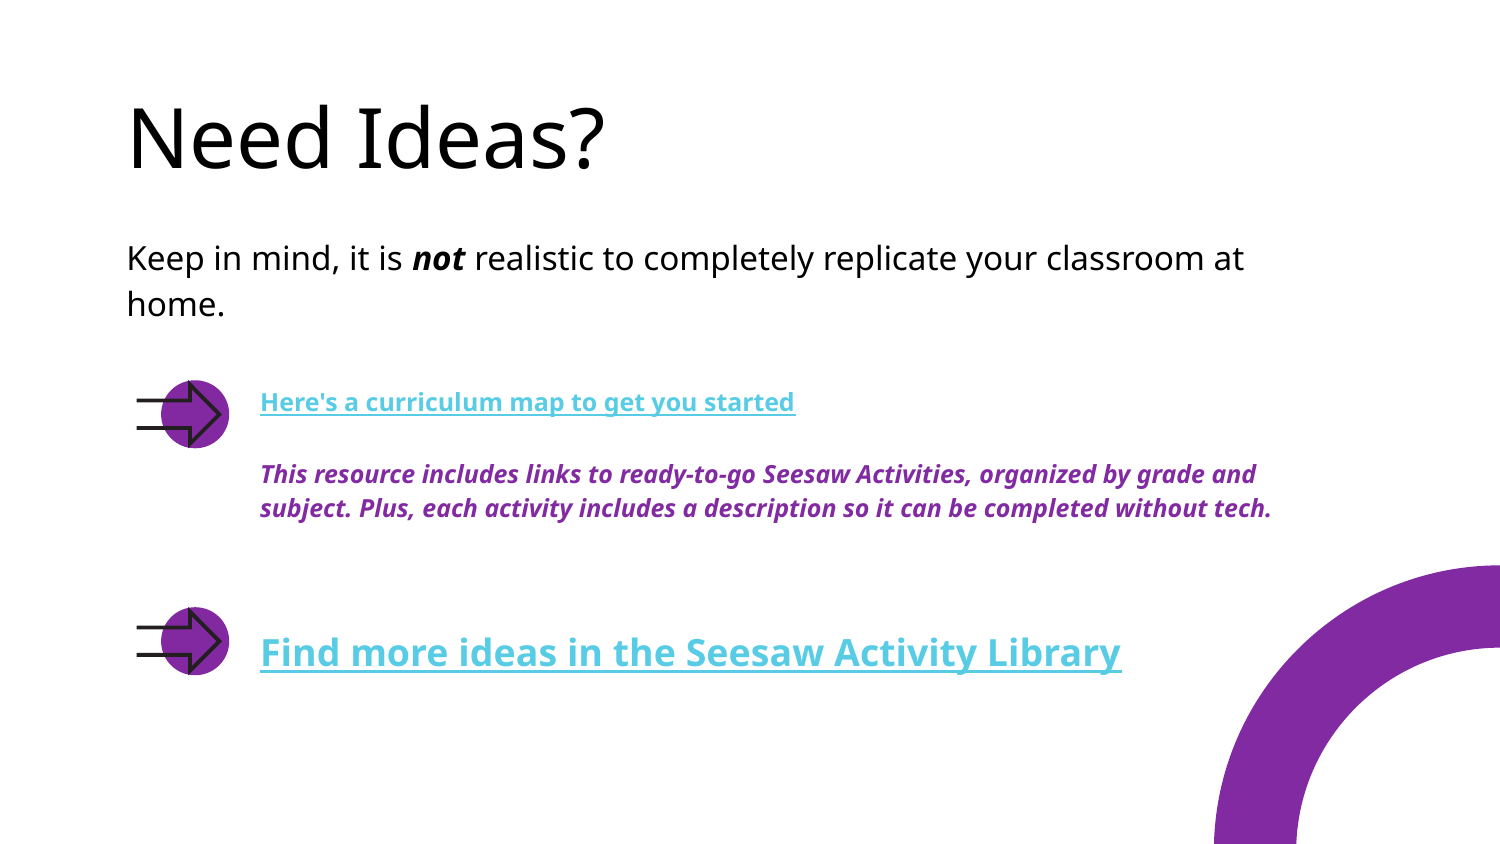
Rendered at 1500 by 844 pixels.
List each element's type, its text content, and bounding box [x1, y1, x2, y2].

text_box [136, 379, 230, 449]
text_box [1213, 565, 1500, 844]
text_box Need Ideas? Keep in mind, it is not realistic to completely replicate your classroom at home. [111, 70, 1263, 190]
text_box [136, 606, 230, 676]
text_box Find more ideas in the Seesaw Activity Library [245, 606, 1159, 676]
list Here's a curriculum map to get you started This resource includes links to ready-to-go Seesaw Activities, organized by grade and subject. Plus, each activity includes a description so it can be completed without tech. [245, 366, 1356, 566]
